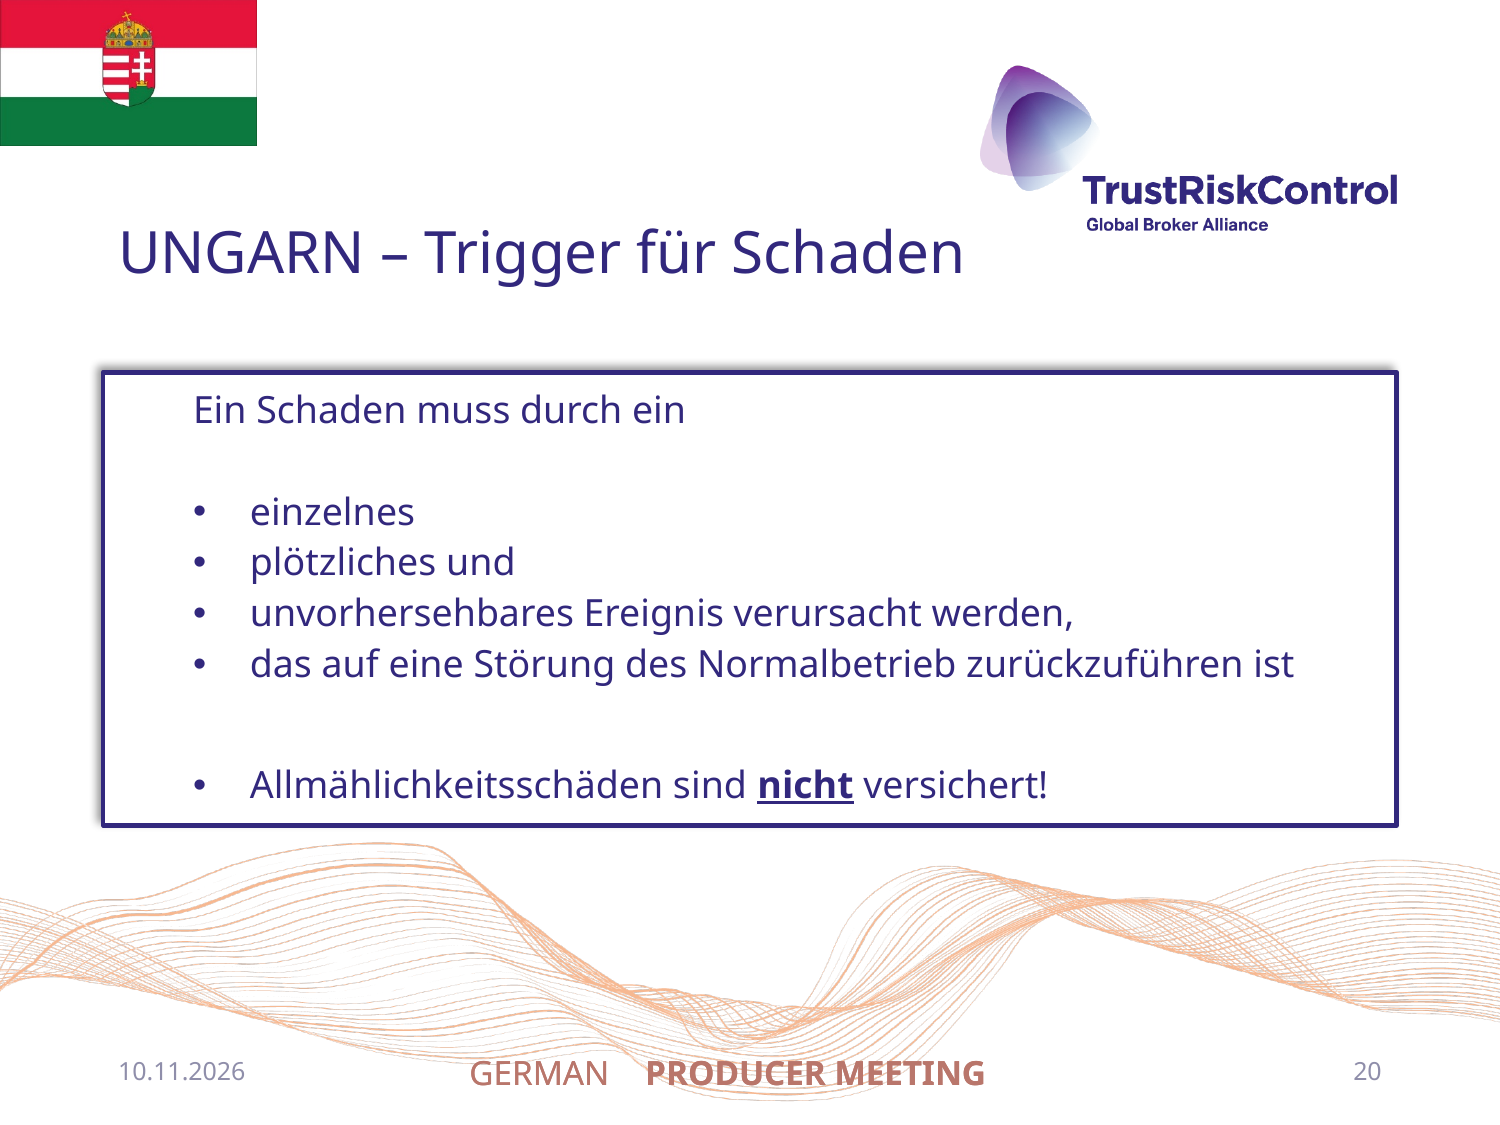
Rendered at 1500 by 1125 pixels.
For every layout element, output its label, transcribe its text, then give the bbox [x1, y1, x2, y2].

picture [0, 0, 257, 147]
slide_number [103, 1042, 441, 1103]
list Ein Schaden muss durch ein einzelnes plötzliches und unvorhersehbares Ereignis verursacht werden, das auf eine Störung des Normalbetrieb zurückzuführen ist Allmählichkeitsschäden sind nicht versichert! [103, 372, 1397, 826]
text_box UNGARN – Trigger für Schaden [103, 146, 1020, 364]
slide_number 20 [1059, 1042, 1397, 1103]
picture [0, 783, 1500, 1125]
picture [980, 59, 1397, 231]
